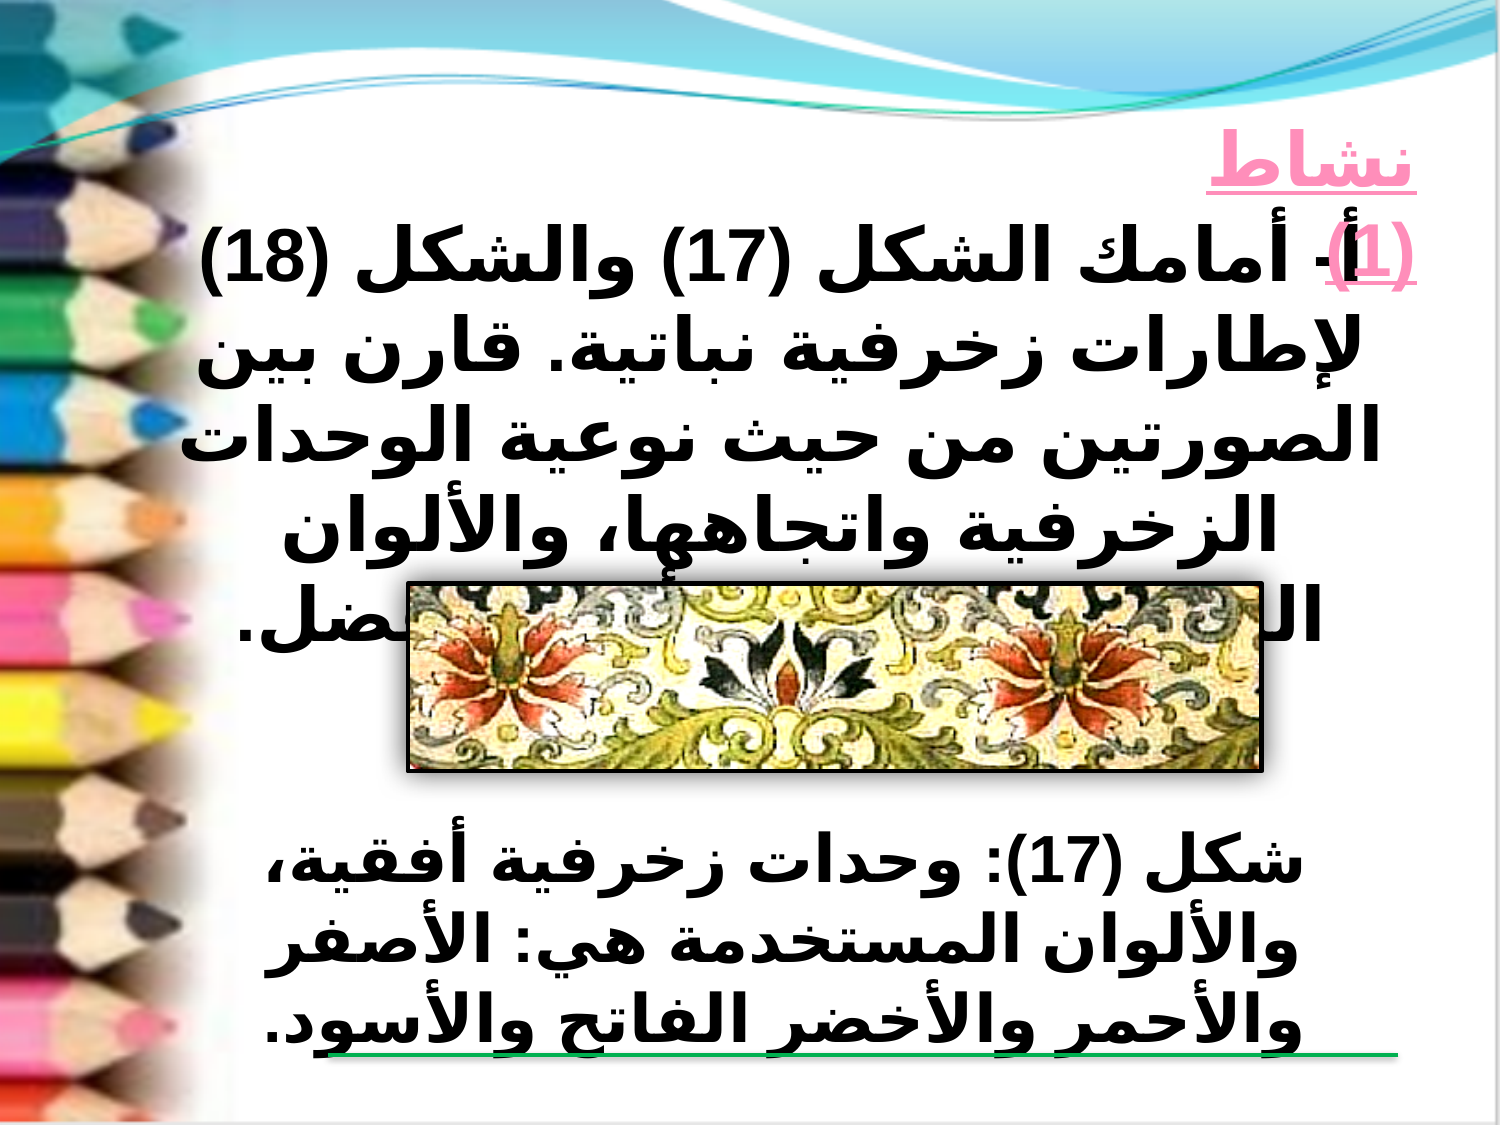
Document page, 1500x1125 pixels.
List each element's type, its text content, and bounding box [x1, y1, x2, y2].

text_box أ- أمامك الشكل (17) والشكل (18) لإطارات زخرفية نباتية. قارن بين الصورتين من حيث نوعية الوحدات الزخرفية واتجاهها، والألوان المستخدمة بهما وأيهما تفضل. [152, 199, 1418, 664]
text_box نشاط (1) [1123, 104, 1432, 299]
picture [0, 0, 1500, 1125]
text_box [222, 808, 1399, 1067]
